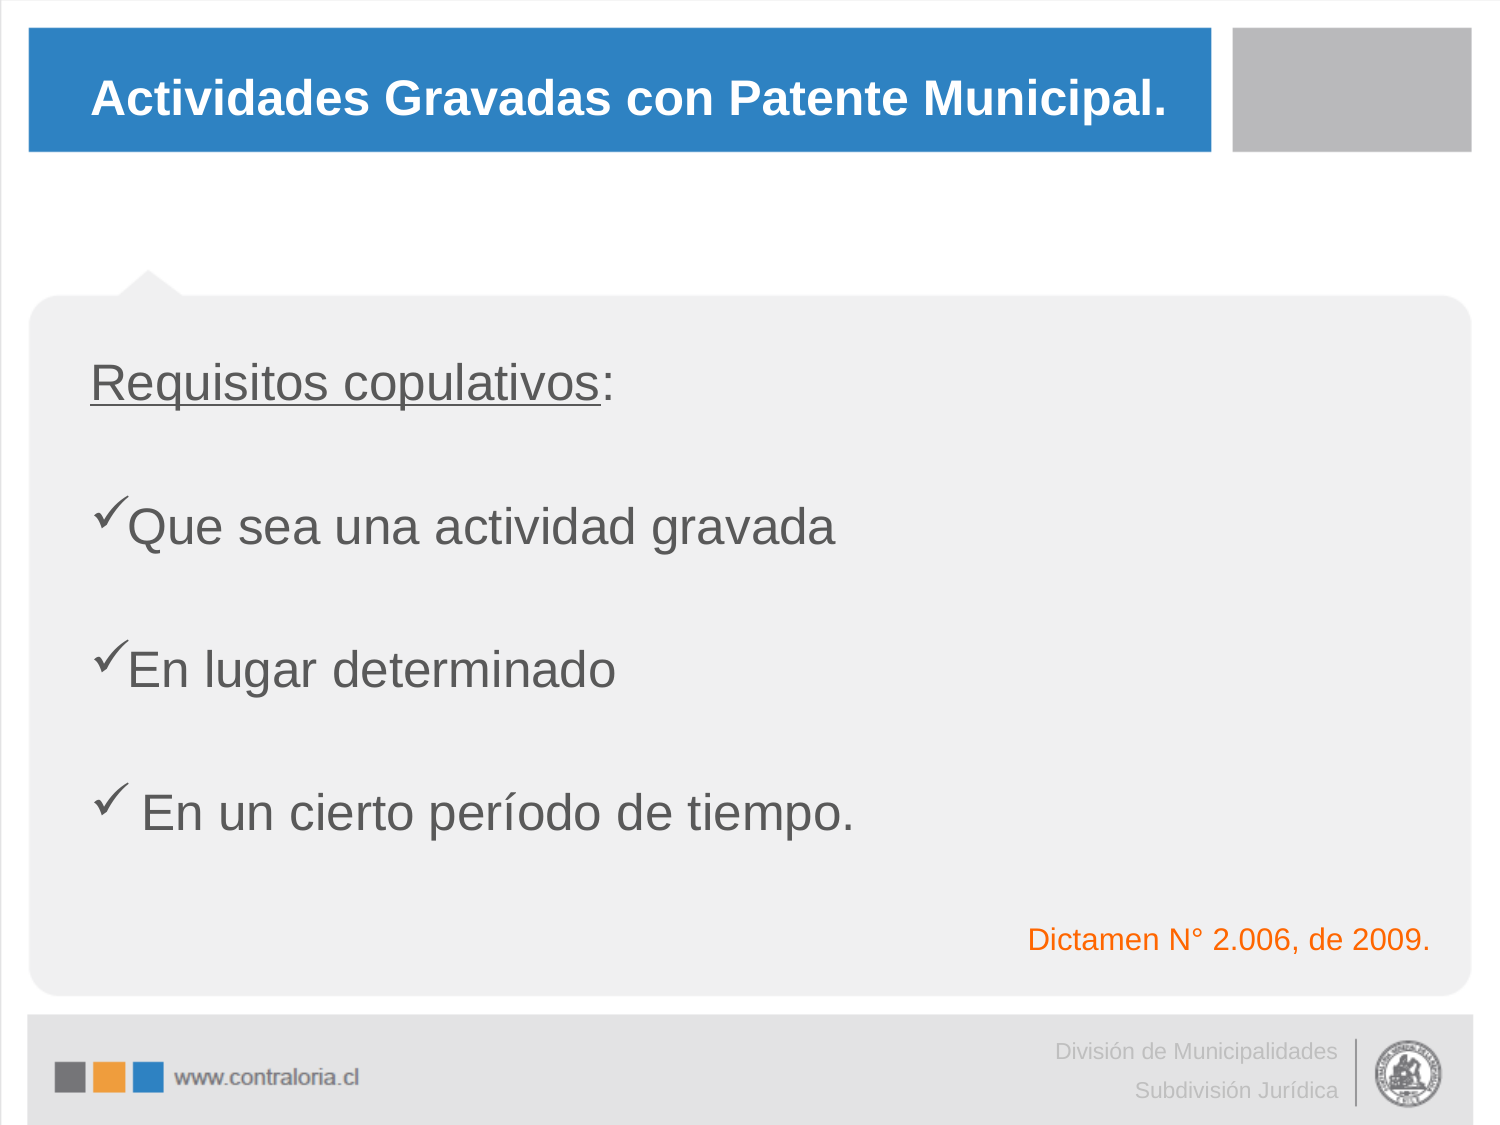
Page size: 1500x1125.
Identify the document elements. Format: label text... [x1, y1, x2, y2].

picture [0, 0, 1500, 1125]
list Subdivisión Jurídica [292, 1068, 1354, 1111]
title Actividades Gravadas con Patente Municipal. [75, 45, 1189, 146]
list Requisitos copulativos: Que sea una actividad gravada En lugar determinado En un cierto período de tiempo. Dictamen N° 2.006, de 2009. [75, 341, 1447, 967]
list División de Municipalidades [291, 1029, 1353, 1073]
